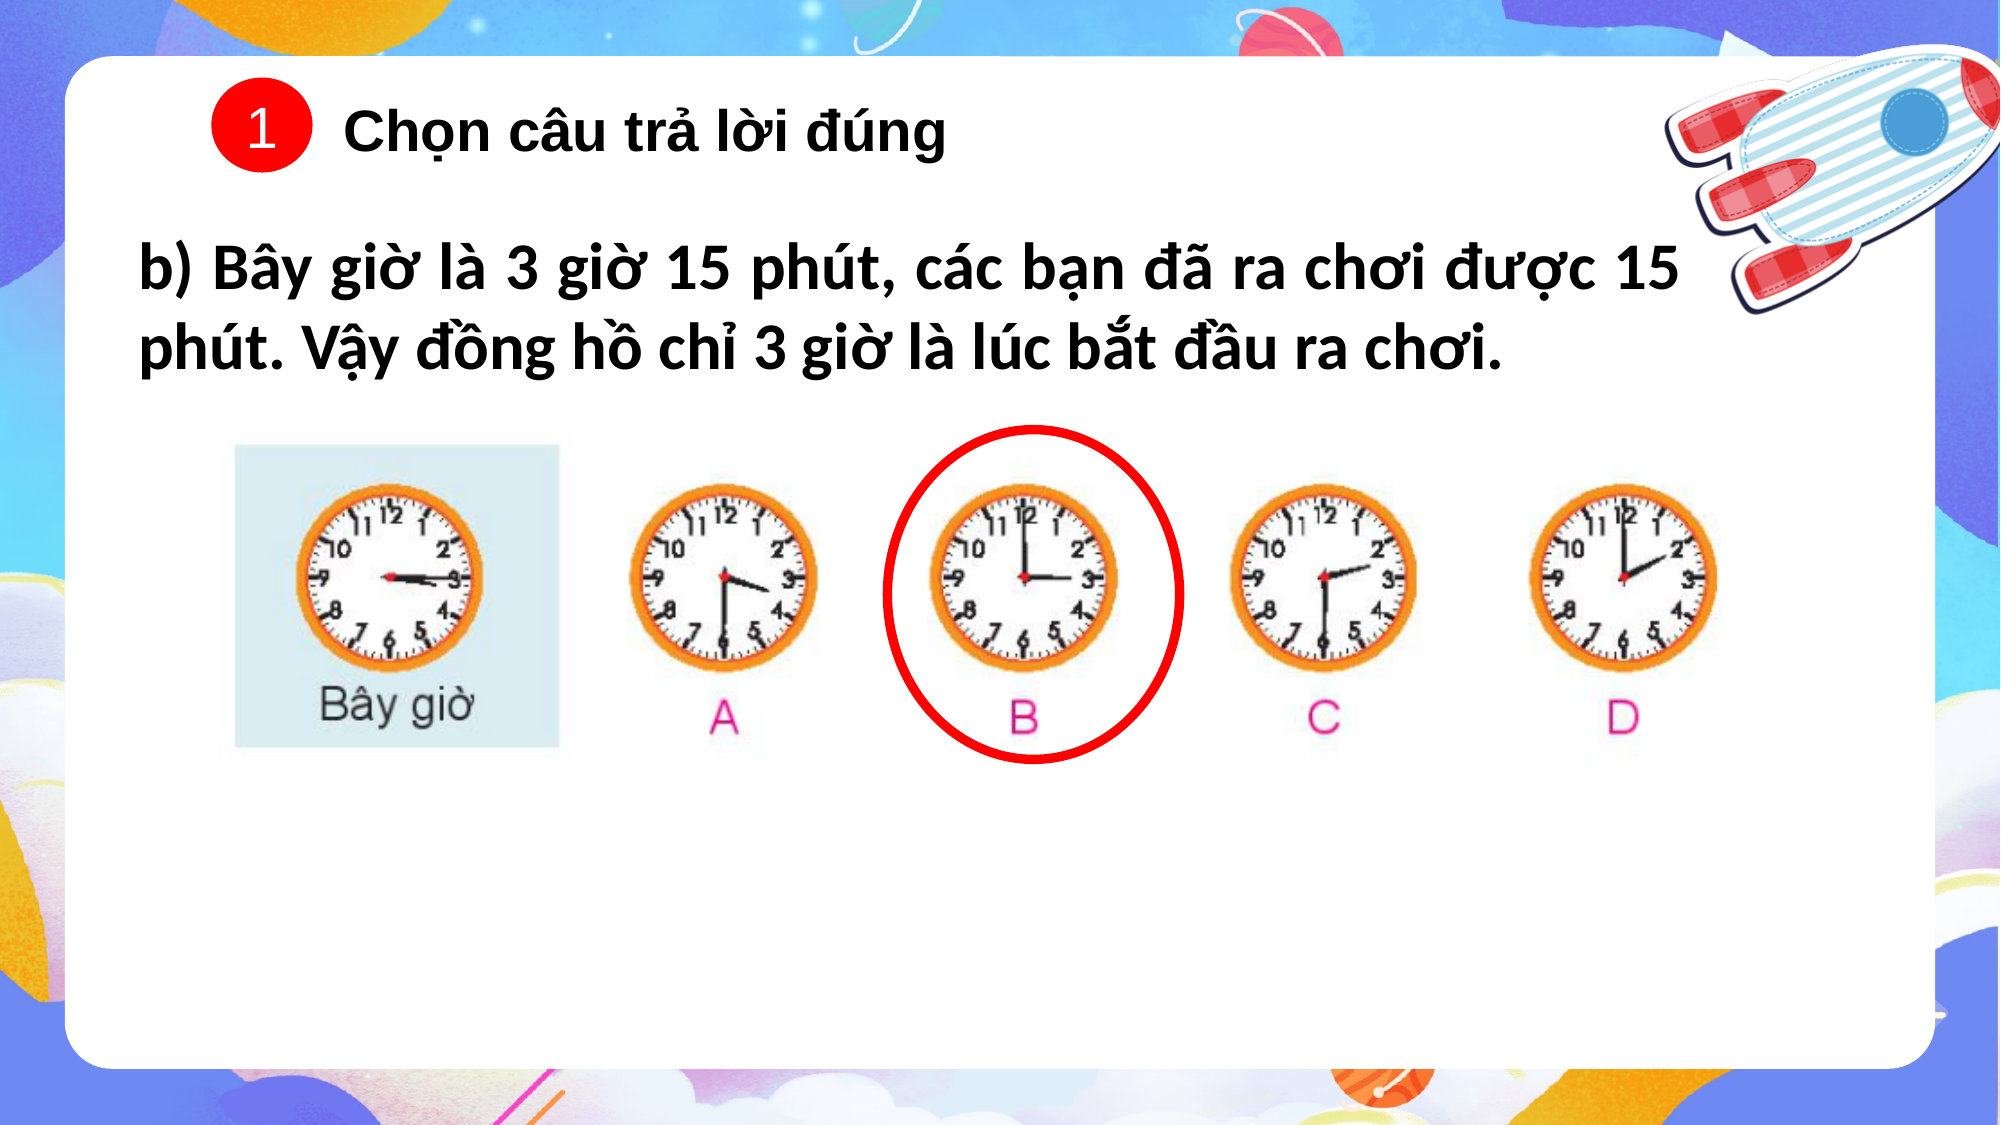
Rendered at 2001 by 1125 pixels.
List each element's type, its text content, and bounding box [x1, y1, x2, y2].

text_box b) Bây giờ là 3 giờ 15 phút, các bạn đã ra chơi được 15 phút. Vậy đồng hồ chỉ 3 giờ là lúc bắt đầu ra chơi. [123, 215, 1699, 391]
text_box Chọn câu trả lời đúng [328, 85, 1315, 171]
text_box 1 [211, 77, 313, 173]
picture [0, 0, 2000, 1125]
